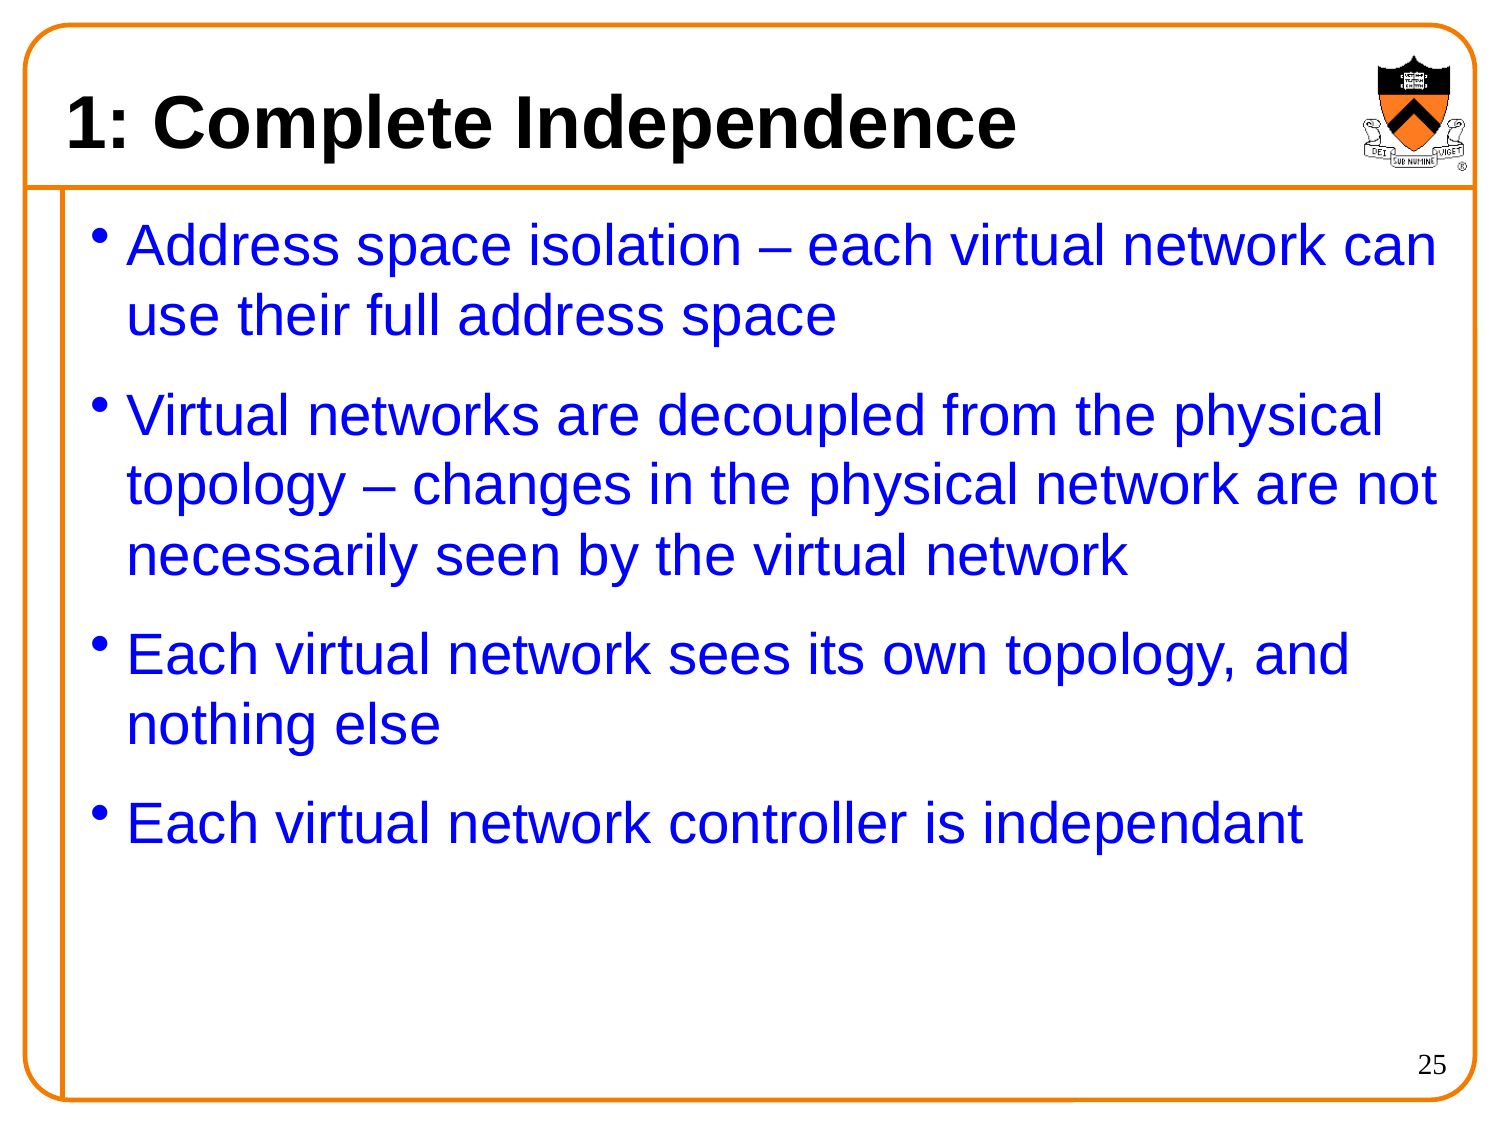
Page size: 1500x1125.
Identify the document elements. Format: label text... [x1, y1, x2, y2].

title 1: Complete Independence [50, 62, 1374, 175]
slide_number 25 [1312, 1037, 1463, 1101]
picture [1361, 52, 1467, 171]
list Address space isolation – each virtual network can use their full address space Virtual networks are decoupled from the physical topology – changes in the physical network are not necessarily seen by the virtual network Each virtual network sees its own topology, and nothing else Each virtual network controller is independant [75, 200, 1463, 1100]
